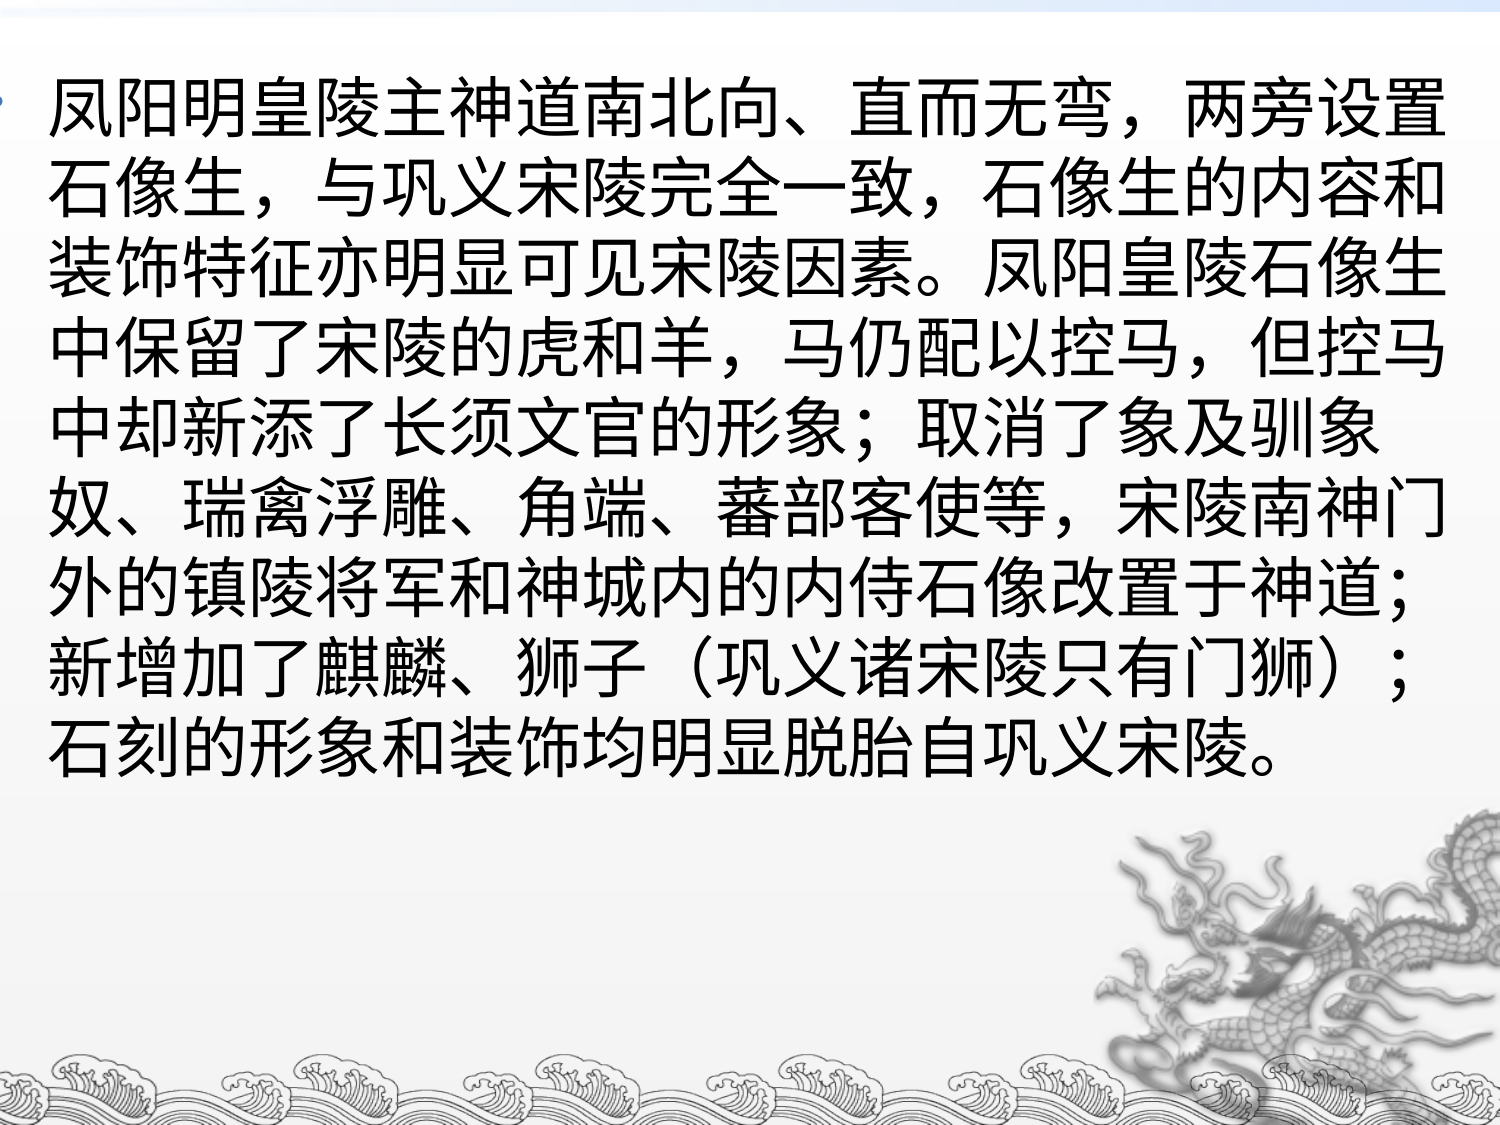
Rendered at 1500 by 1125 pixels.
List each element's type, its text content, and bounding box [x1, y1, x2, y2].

list 凤阳明皇陵主神道南北向、直而无弯，两旁设置石像生，与巩义宋陵完全一致，石像生的内容和装饰特征亦明显可见宋陵因素。凤阳皇陵石像生中保留了宋陵的虎和羊，马仍配以控马，但控马中却新添了长须文官的形象；取消了象及驯象奴、瑞禽浮雕、角端、蕃部客使等，宋陵南神门外的镇陵将军和神城内的内侍石像改置于神道；新增加了麒麟、狮子（巩义诸宋陵只有门狮）；石刻的形象和装饰均明显脱胎自巩义宋陵。 [0, 58, 1466, 1006]
